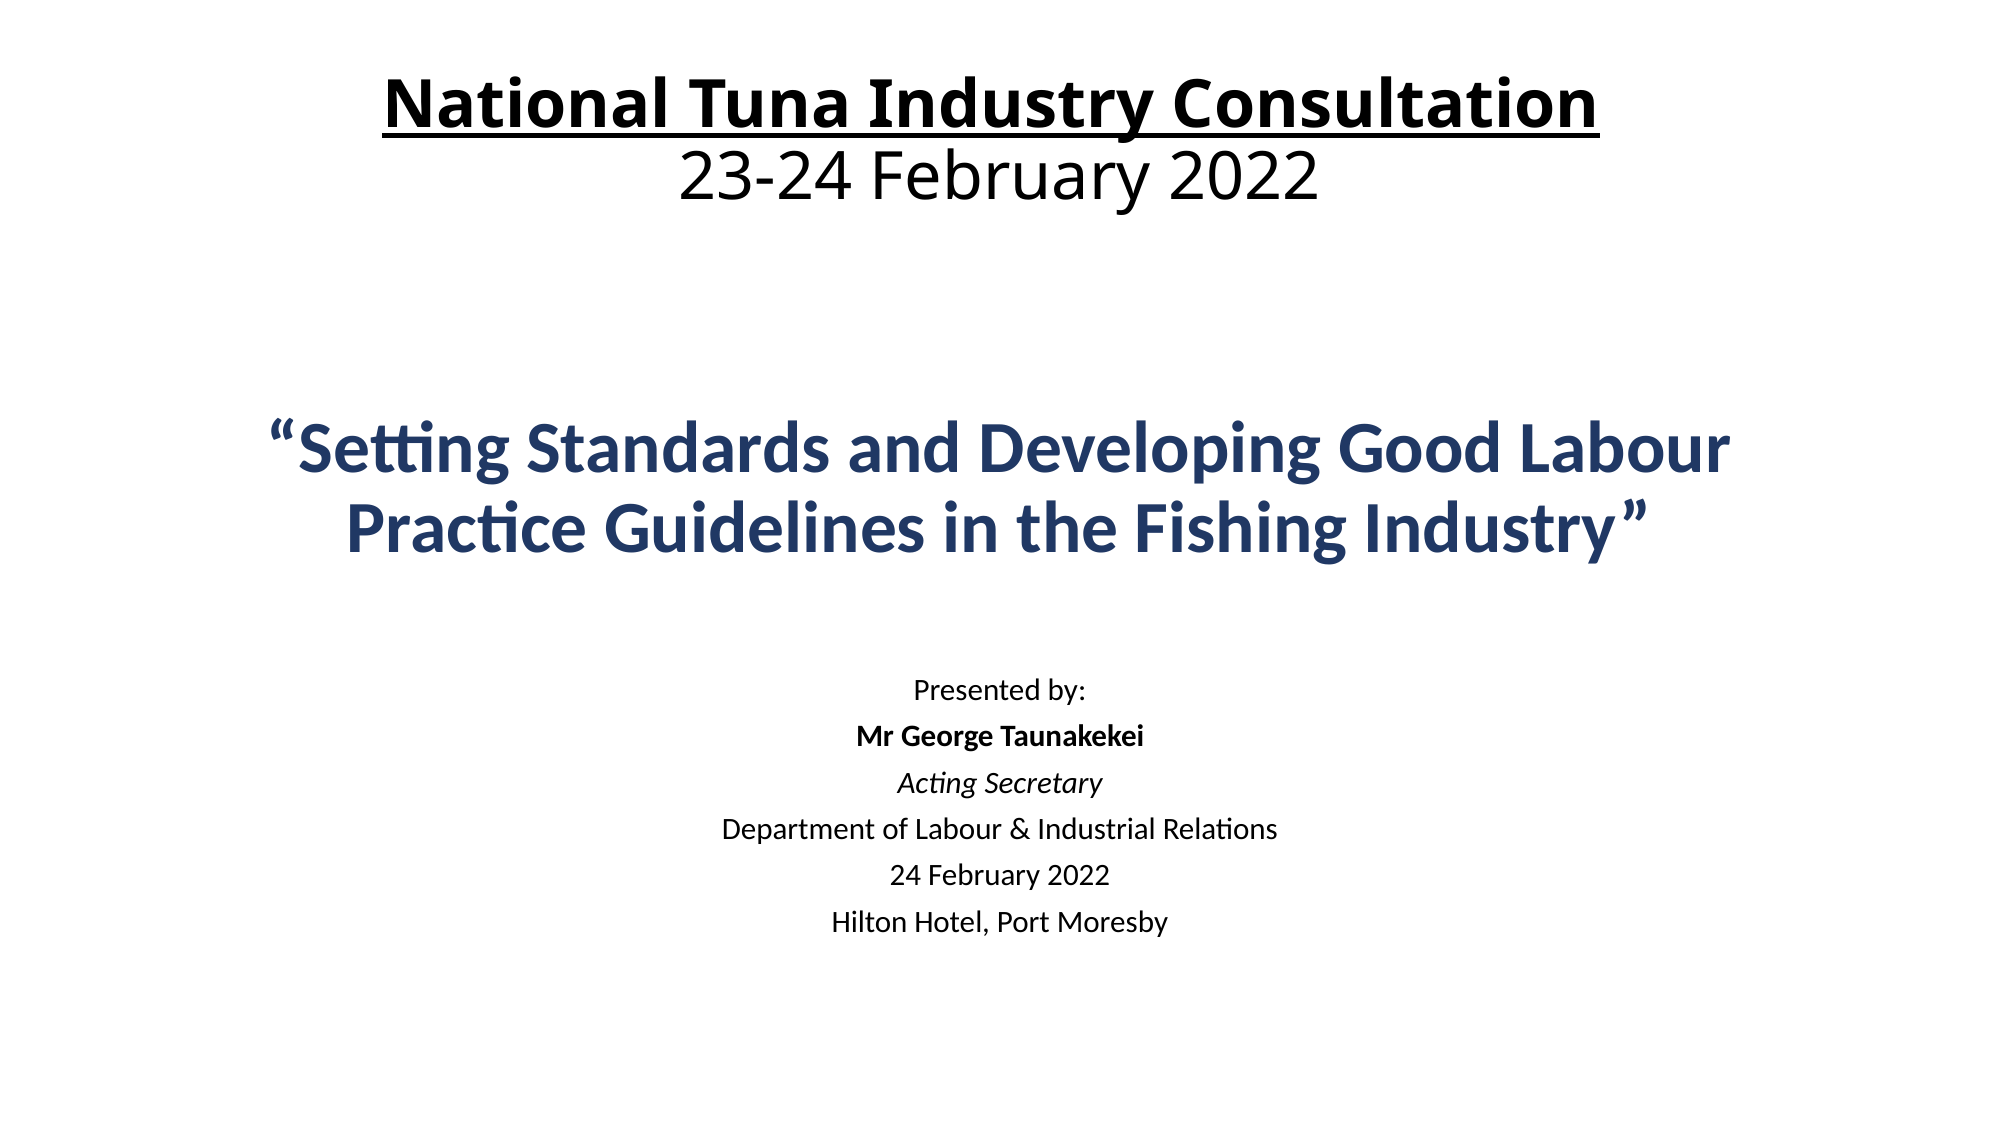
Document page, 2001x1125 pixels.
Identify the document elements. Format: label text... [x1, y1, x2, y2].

subtitle “Setting Standards and Developing Good Labour Practice Guidelines in the Fishing Industry” Presented by: Mr George Taunakekei Acting Secretary Department of Labour & Industrial Relations 24 February 2022 Hilton Hotel, Port Moresby [249, 236, 1750, 1028]
title National Tuna Industry Consultation 23-24 February 2022 [249, 97, 1750, 222]
